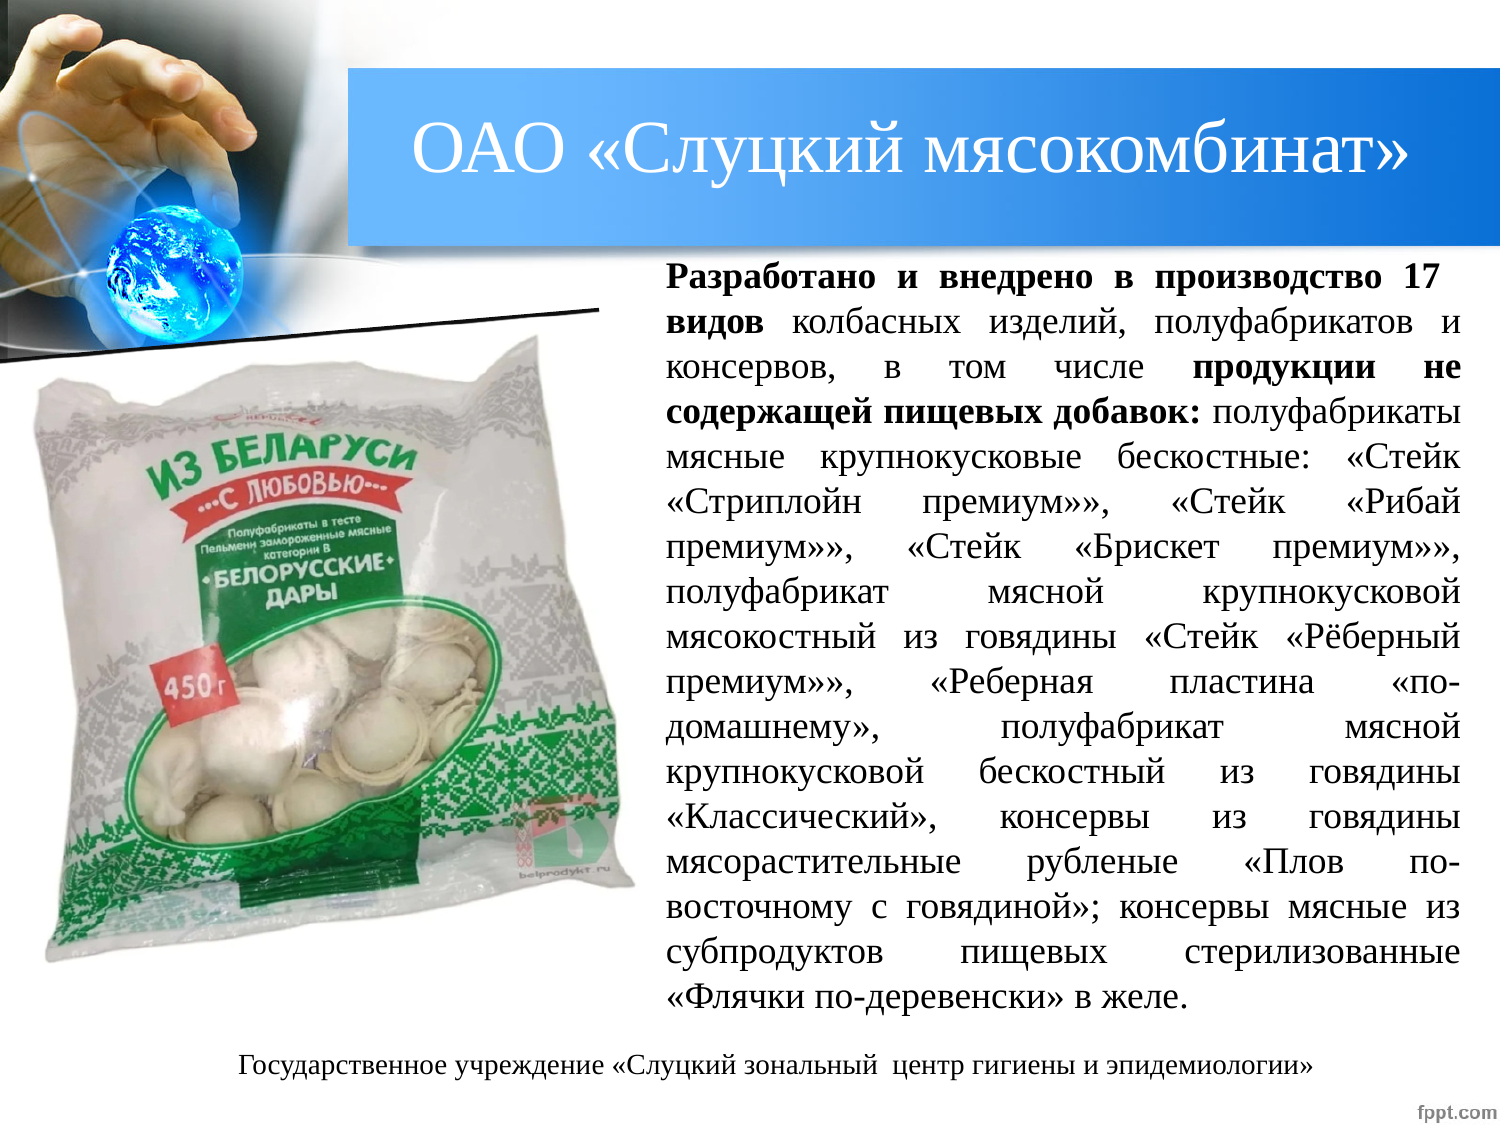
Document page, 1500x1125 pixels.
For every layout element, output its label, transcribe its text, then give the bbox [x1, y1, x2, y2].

text_box Государственное учреждение «Слуцкий зональный центр гигиены и эпидемиологии» [223, 1038, 1330, 1088]
title ОАО «Слуцкий мясокомбинат» [374, 86, 1450, 199]
text_box Разработано и внедрено в производство 17 видов колбасных изделий, полуфабрикатов и консервов, в том числе продукции не содержащей пищевых добавок: полуфабрикаты мясные крупнокусковые бескостные: «Стейк «Стриплойн премиум»», «Стейк «Рибай премиум»», «Стейк «Брискет премиум»», полуфабрикат мясной крупнокусковой мясокостный из говядины «Стейк «Рёберный премиум»», «Реберная пластина «по-домашнему», полуфабрикат мясной крупнокусковой бескостный из говядины «Классический», консервы из говядины мясорастительные рубленые «Плов по-восточному с говядиной»; консервы мясные из субпродуктов пищевых стерилизованные «Флячки по-деревенски» в желе. [651, 243, 1477, 1024]
picture [0, 0, 1500, 1125]
